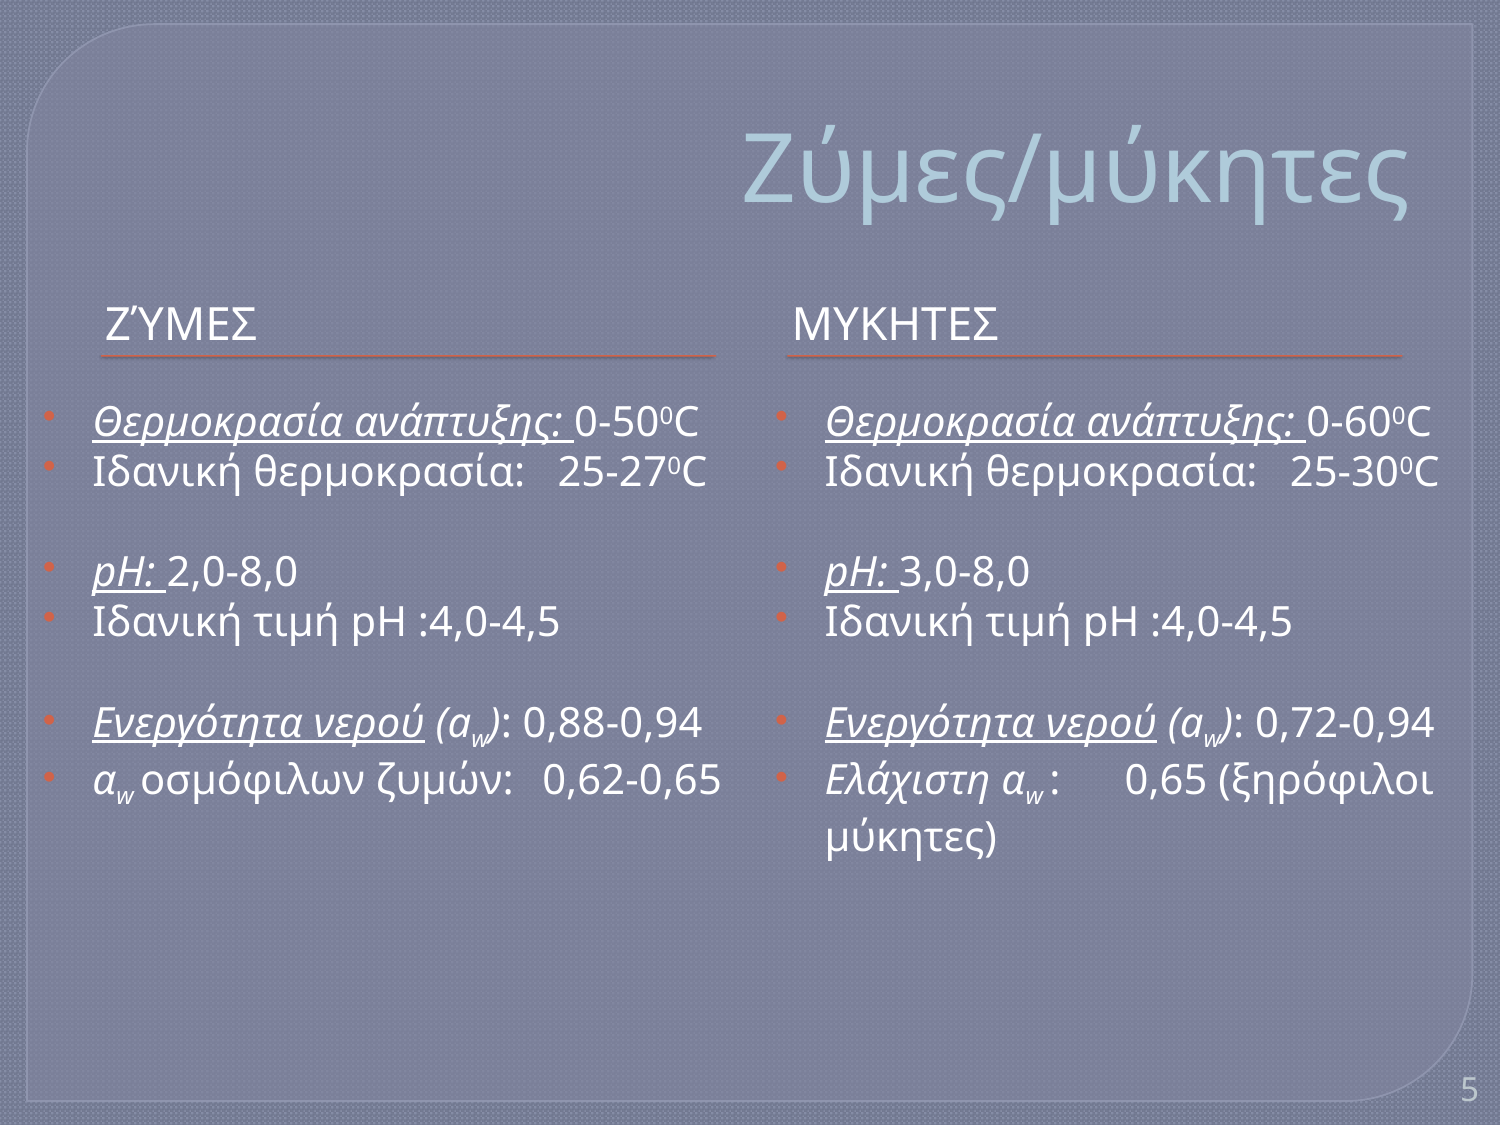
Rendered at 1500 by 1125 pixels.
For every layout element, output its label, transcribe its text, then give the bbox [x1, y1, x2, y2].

list Θερμοκρασία ανάπτυξης: 0-500C Ιδανική θερμοκρασία: 25-270C pH: 2,0-8,0 Ιδανική τιμή pH :4,0-4,5 Ενεργότητα νερού (aw): 0,88-0,94 αw οσμόφιλων ζυμών: 0,62-0,65 [29, 387, 738, 1083]
title Ζύμες/μύκητες [75, 41, 1425, 229]
list ΜυκητεΣ [761, 251, 1425, 357]
list ΖύμεΣ [75, 251, 738, 357]
list Θερμοκρασία ανάπτυξης: 0-600C Ιδανική θερμοκρασία: 25-300C pH: 3,0-8,0 Ιδανική τιμή pH :4,0-4,5 Ενεργότητα νερού (aw): 0,72-0,94 Ελάχιστη αw : 0,65 (ξηρόφιλοι μύκητες) [761, 387, 1471, 1035]
slide_number 5 [1417, 1068, 1494, 1114]
